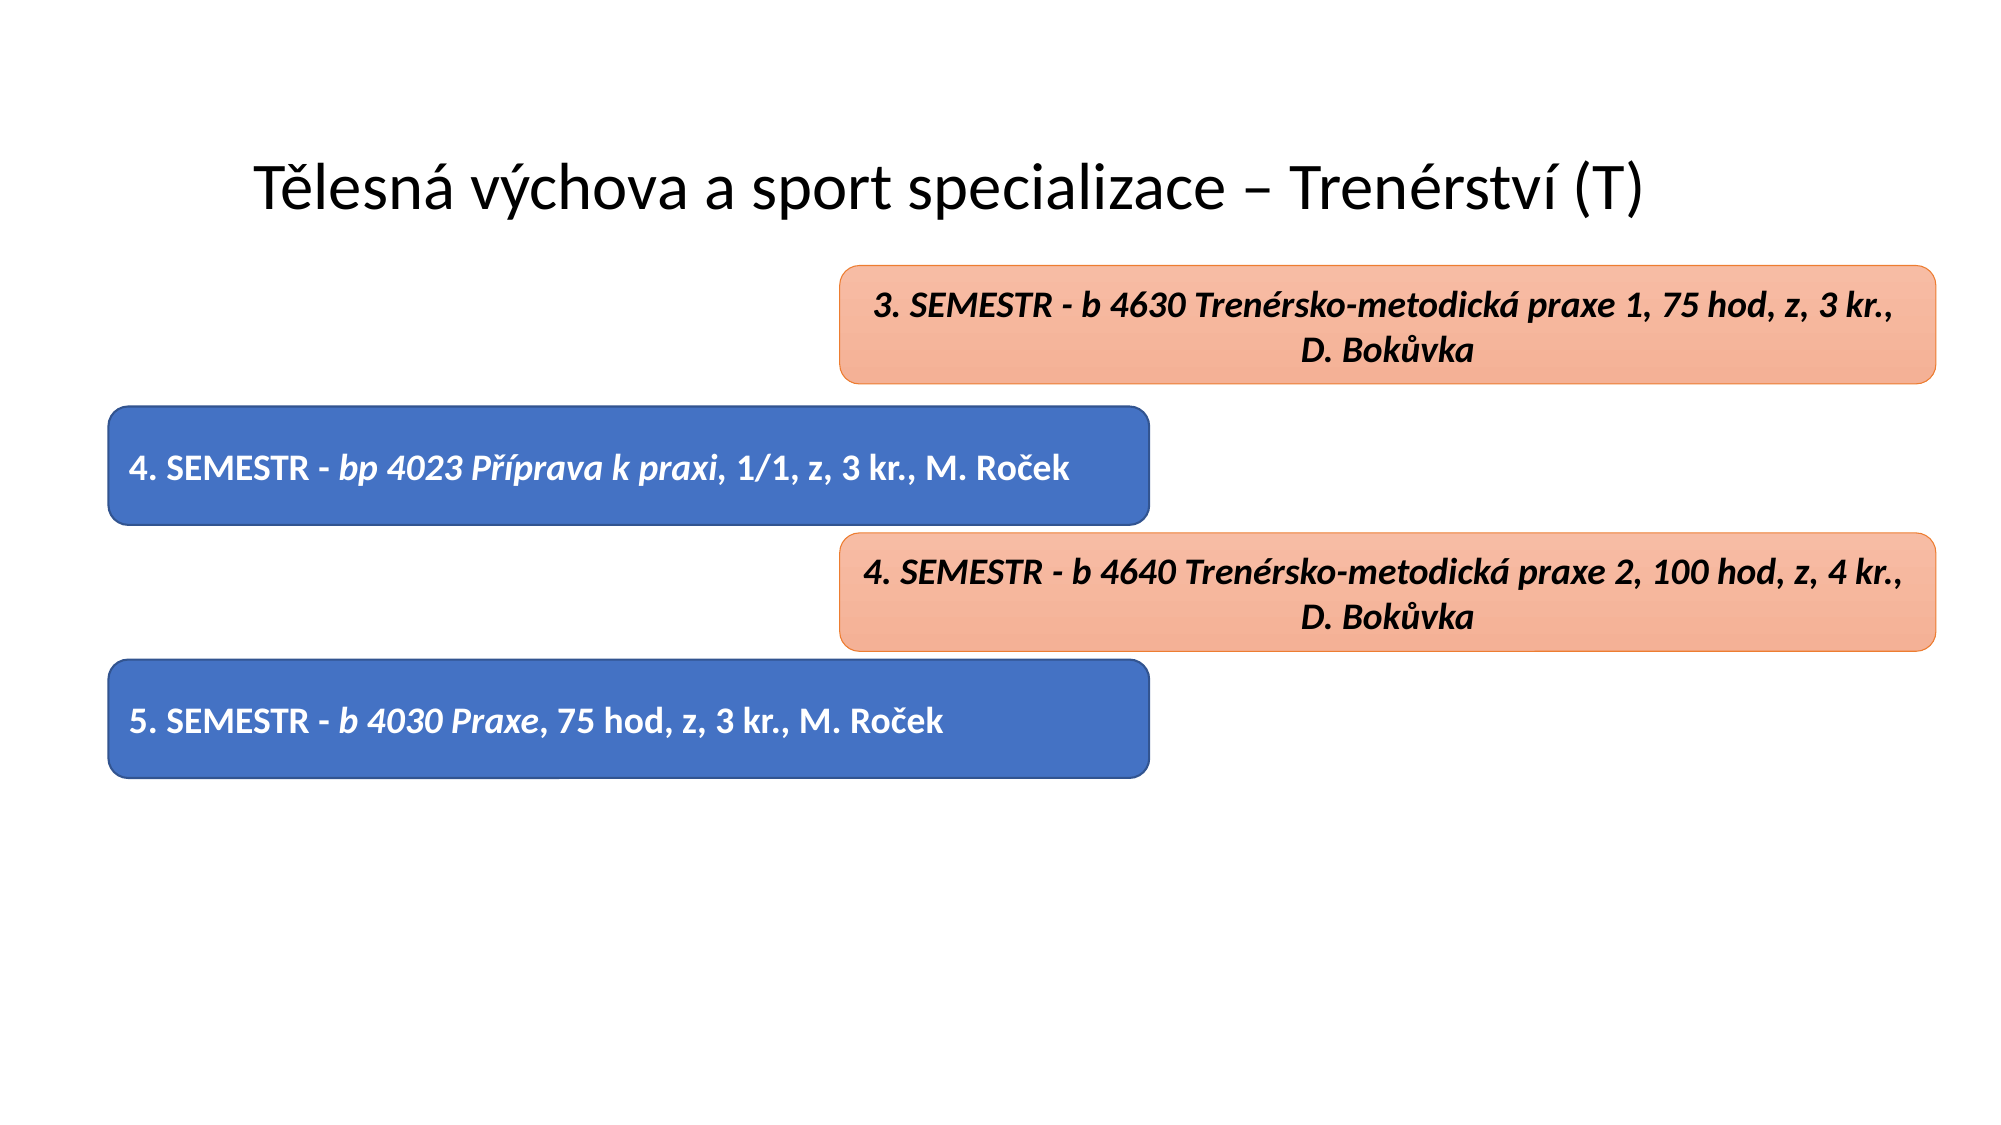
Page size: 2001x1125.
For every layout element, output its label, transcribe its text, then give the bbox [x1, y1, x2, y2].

text_box 4. SEMESTR - b 4640 Trenérsko-metodická praxe 2, 100 hod, z, 4 kr., D. Bokůvka [839, 532, 1937, 652]
text_box 5. SEMESTR - b 4030 Praxe, 75 hod, z, 3 kr., M. Roček [107, 658, 1151, 780]
text_box 3. SEMESTR - b 4630 Trenérsko-metodická praxe 1, 75 hod, z, 3 kr., D. Bokůvka [839, 264, 1937, 385]
text_box 4. SEMESTR - bp 4023 Příprava k praxi, 1/1, z, 3 kr., M. Roček [107, 405, 1151, 526]
text_box Tělesná výchova a sport specializace – Trenérství (T) [238, 130, 1661, 231]
